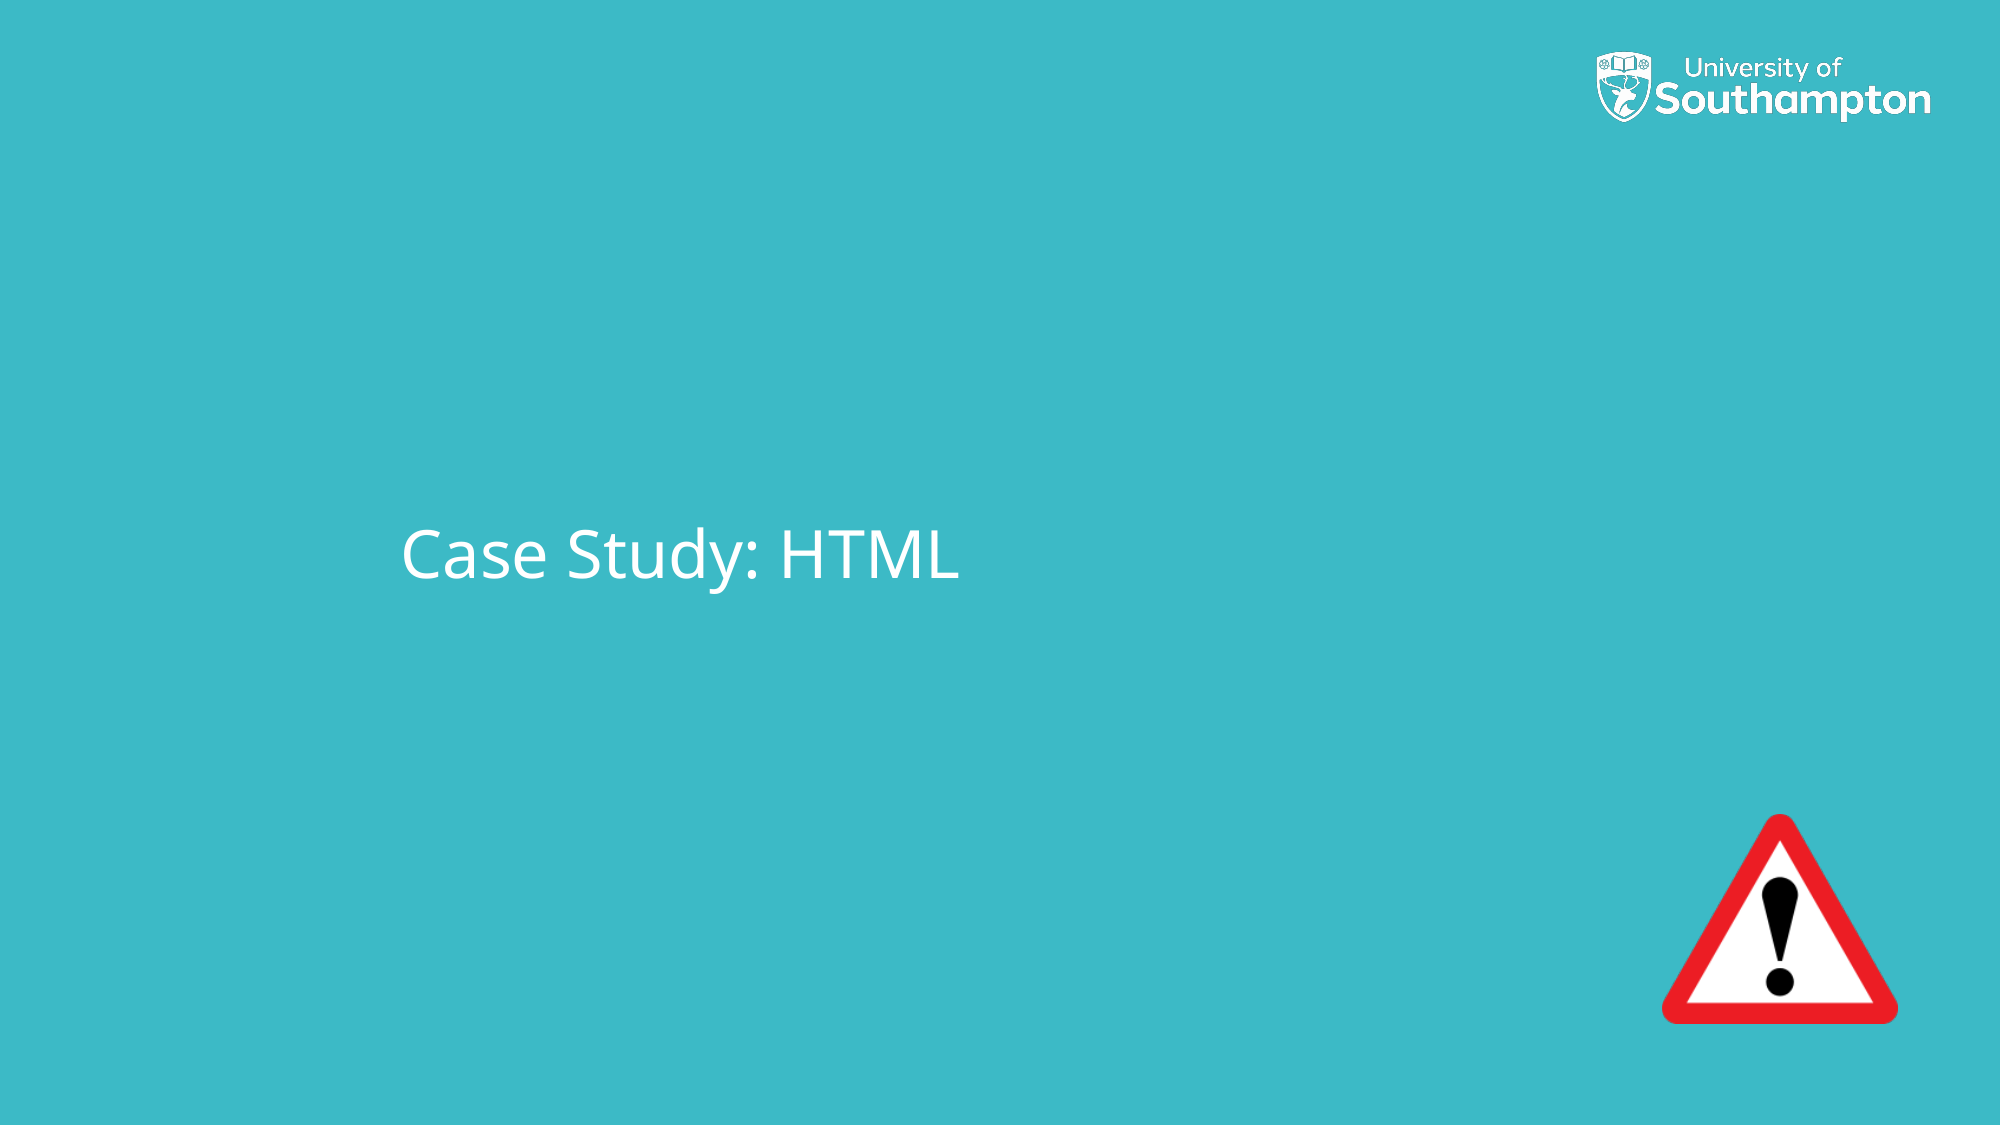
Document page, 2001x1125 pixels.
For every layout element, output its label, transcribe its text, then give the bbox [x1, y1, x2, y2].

picture [1527, 0, 2000, 220]
picture [1662, 814, 1898, 1024]
title Case Study: HTML [385, 350, 1615, 764]
